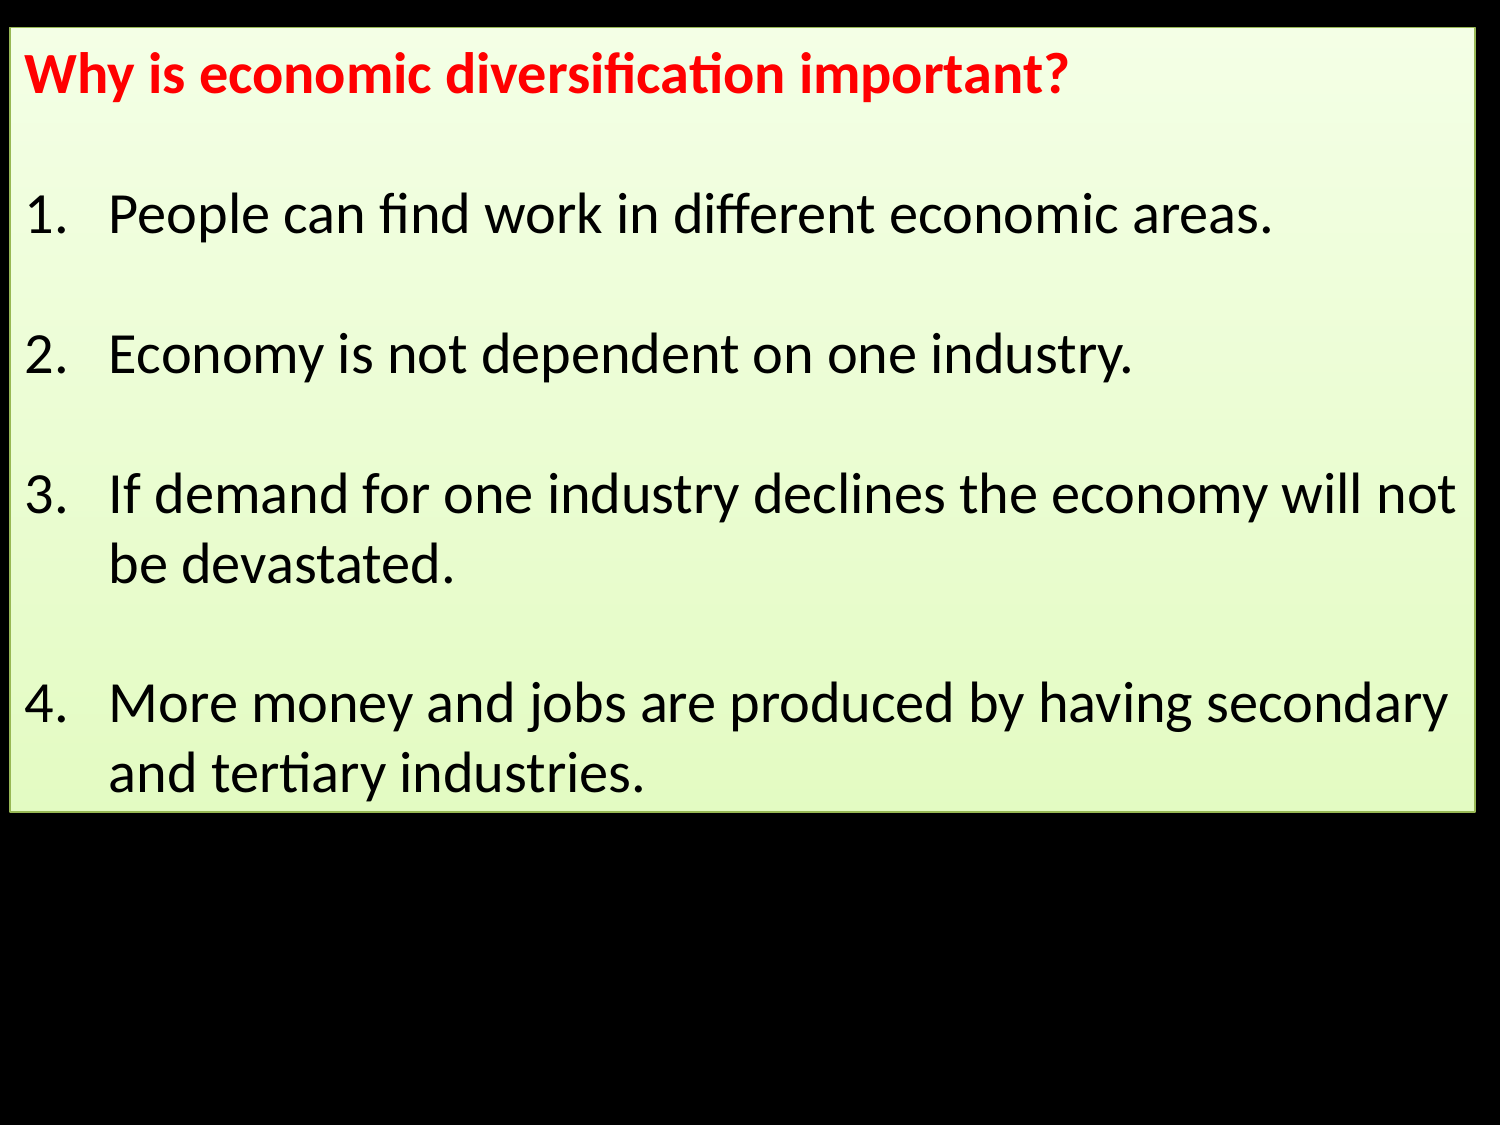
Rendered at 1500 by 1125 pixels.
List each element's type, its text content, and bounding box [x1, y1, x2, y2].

text_box Why is economic diversification important? People can find work in different economic areas. Economy is not dependent on one industry. If demand for one industry declines the economy will not be devastated. More money and jobs are produced by having secondary and tertiary industries. [9, 27, 1476, 813]
